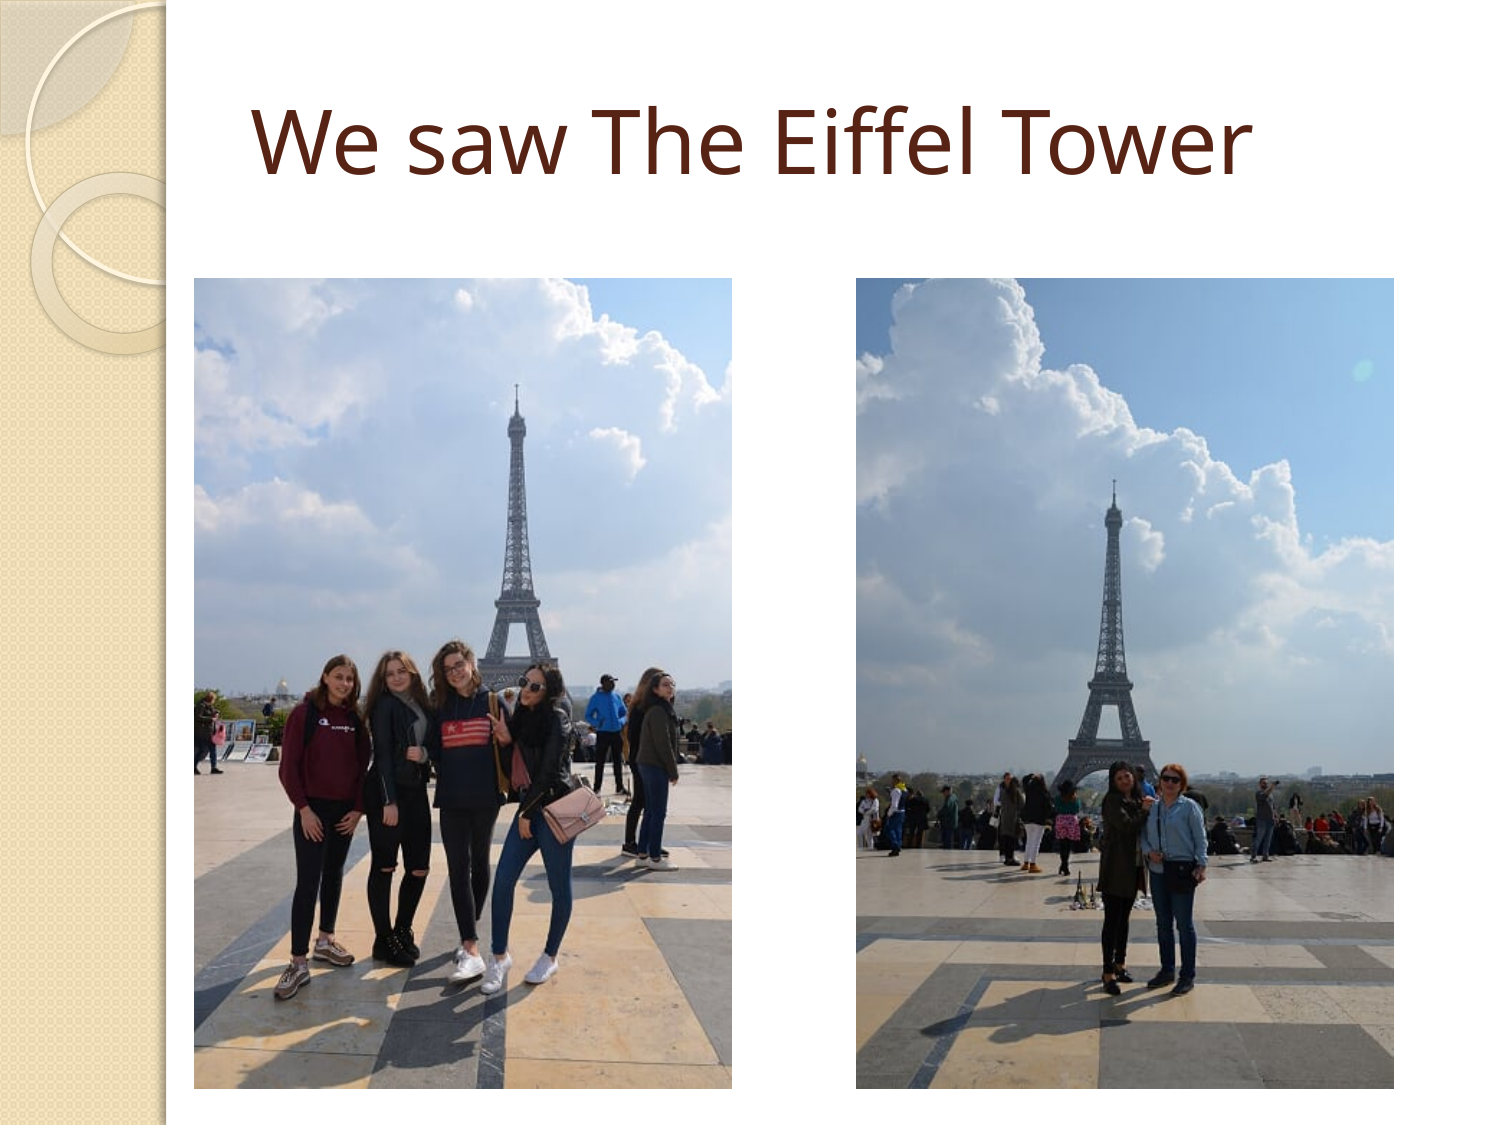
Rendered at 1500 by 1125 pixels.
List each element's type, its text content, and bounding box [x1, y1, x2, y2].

title We saw The Eiffel Tower [235, 45, 1466, 233]
picture [194, 278, 733, 1090]
picture [856, 278, 1394, 1090]
